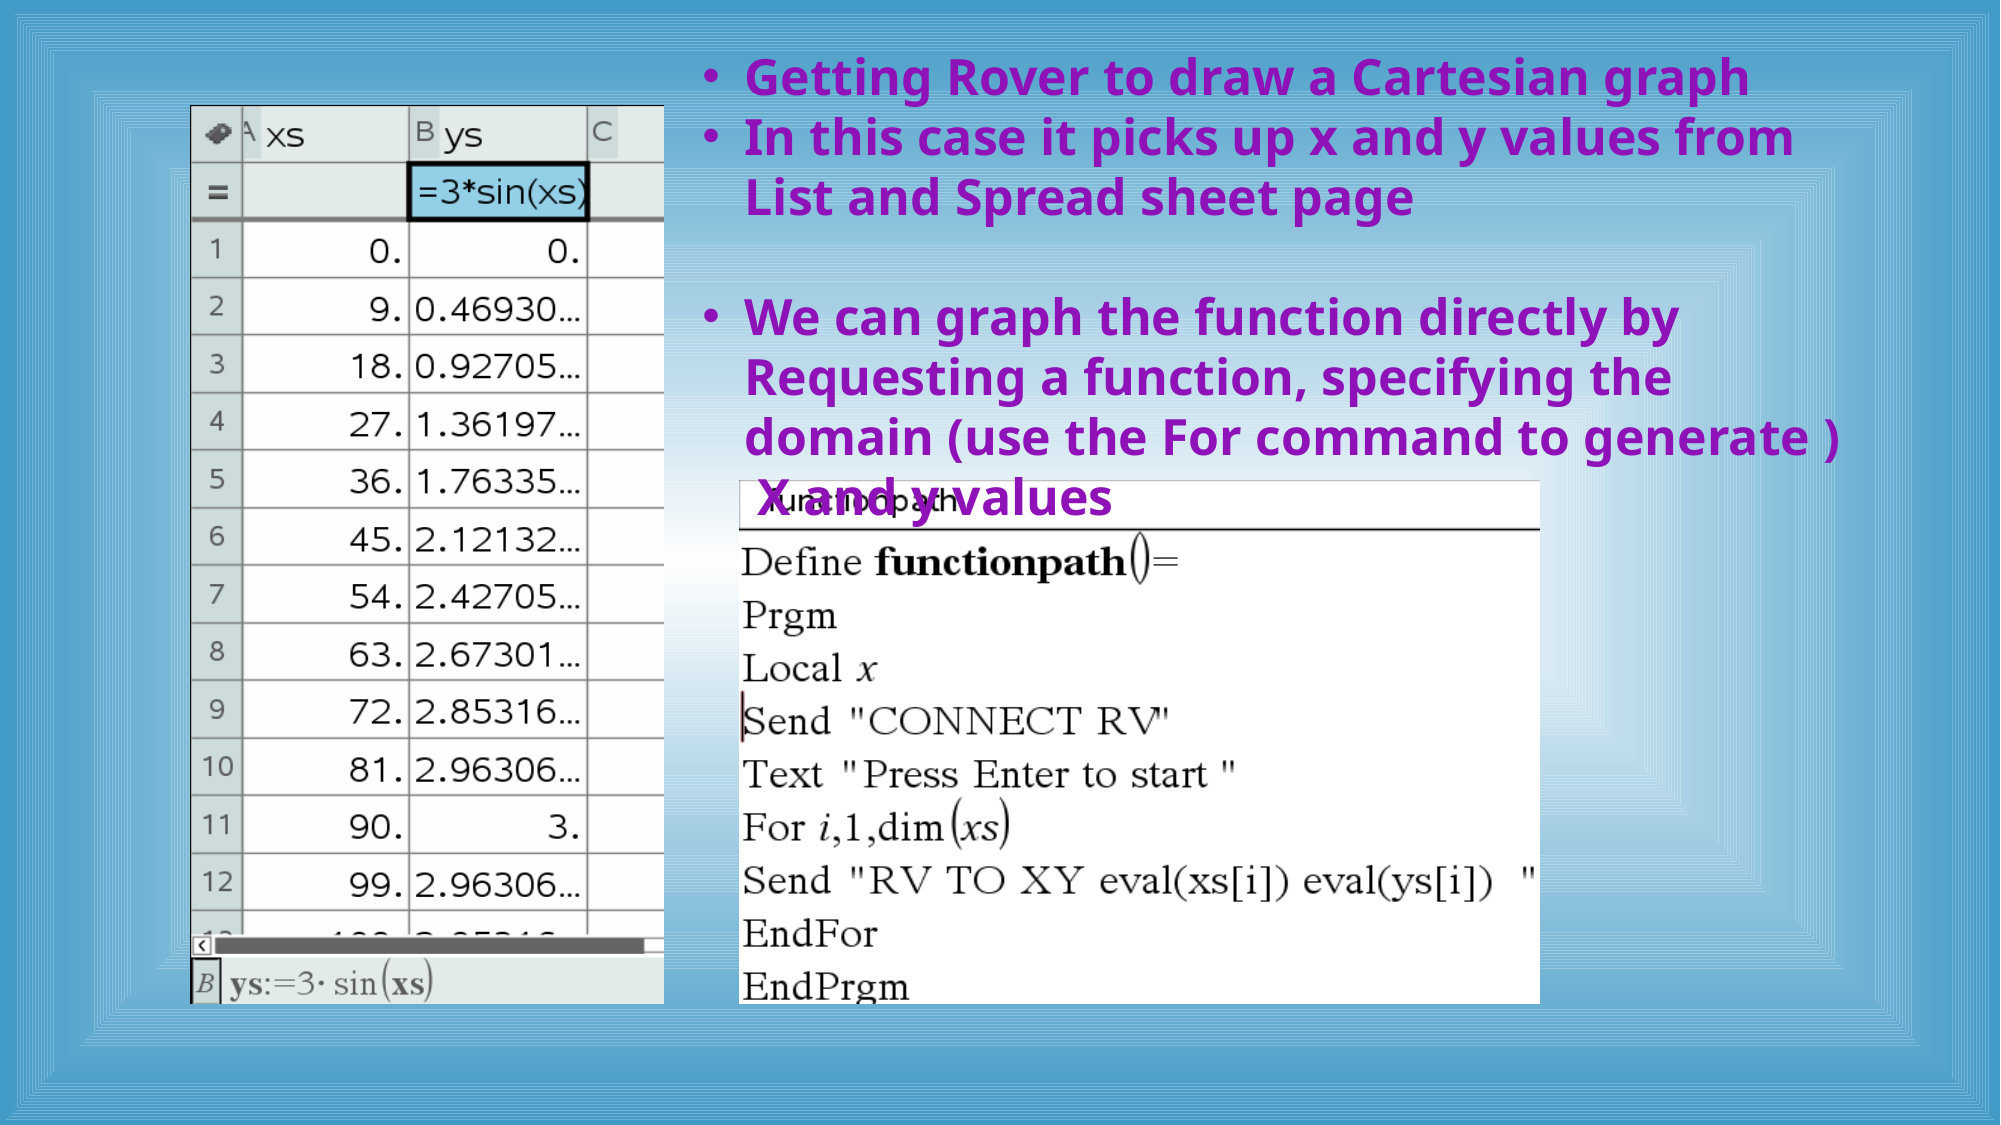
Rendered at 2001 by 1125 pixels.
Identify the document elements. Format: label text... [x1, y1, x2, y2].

picture [190, 105, 664, 1004]
picture [739, 480, 1540, 1005]
text_box Getting Rover to draw a Cartesian graph In this case it picks up x and y values from List and Spread sheet page We can graph the function directly by Requesting a function, specifying the domain (use the For command to generate ) X and y values [693, 40, 1858, 380]
